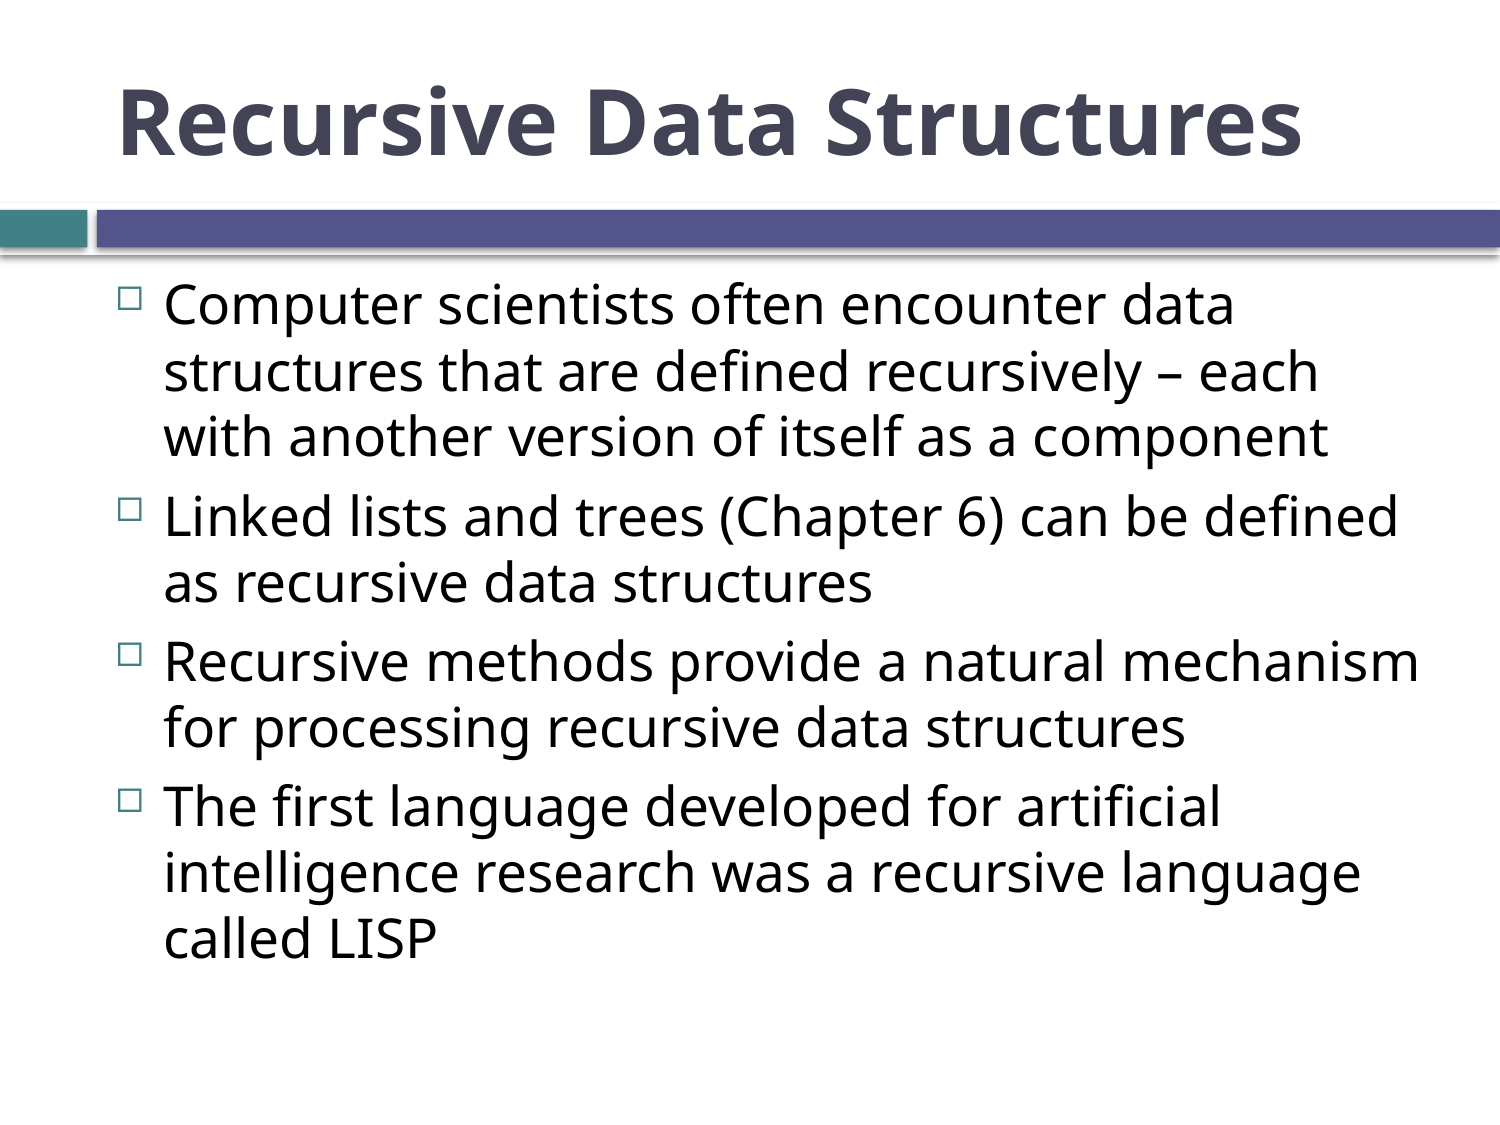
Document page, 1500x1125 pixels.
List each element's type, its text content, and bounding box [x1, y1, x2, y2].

list Computer scientists often encounter data structures that are defined recursively – each with another version of itself as a component Linked lists and trees (Chapter 6) can be defined as recursive data structures Recursive methods provide a natural mechanism for processing recursive data structures The first language developed for artificial intelligence research was a recursive language called LISP [100, 262, 1438, 1000]
title Recursive Data Structures [100, 37, 1438, 200]
